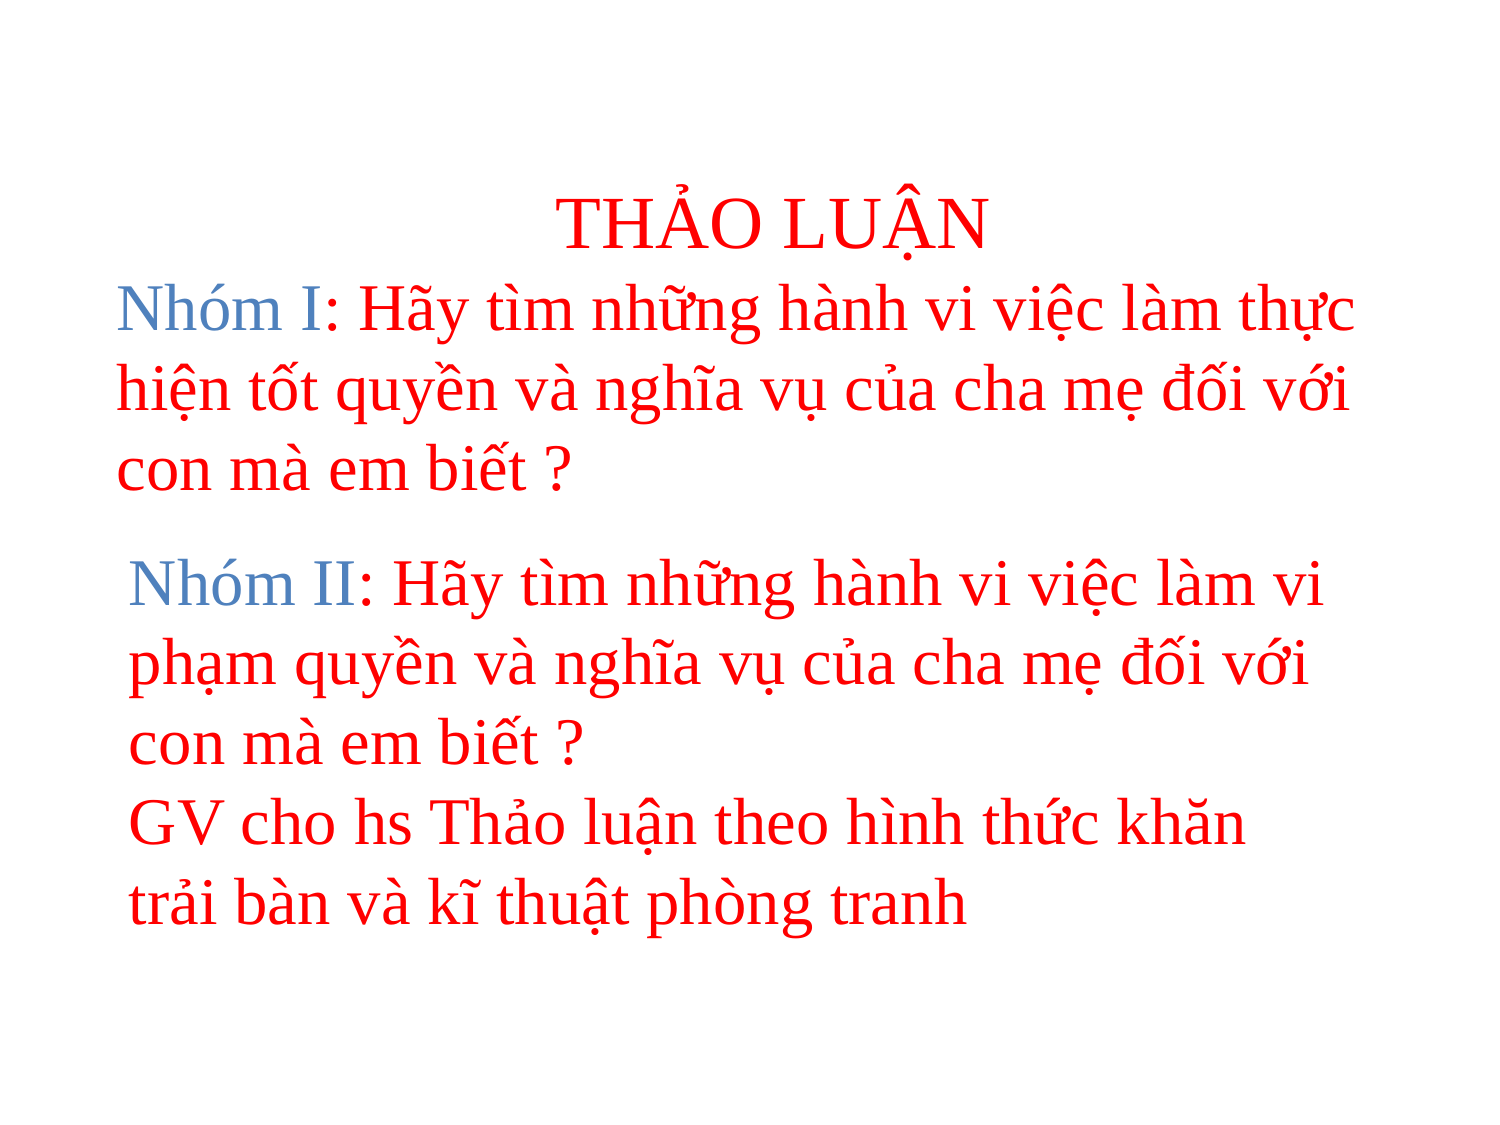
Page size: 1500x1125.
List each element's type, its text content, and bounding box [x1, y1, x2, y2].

text_box THẢO LUẬN Nhóm I: Hãy tìm những hành vi việc làm thực hiện tốt quyền và nghĩa vụ của cha mẹ đối với con mà em biết ? [101, 166, 1446, 512]
text_box Nhóm II: Hãy tìm những hành vi việc làm vi phạm quyền và nghĩa vụ của cha mẹ đối với con mà em biết ? GV cho hs Thảo luận theo hình thức khăn trải bàn và kĩ thuật phòng tranh [114, 530, 1368, 1026]
